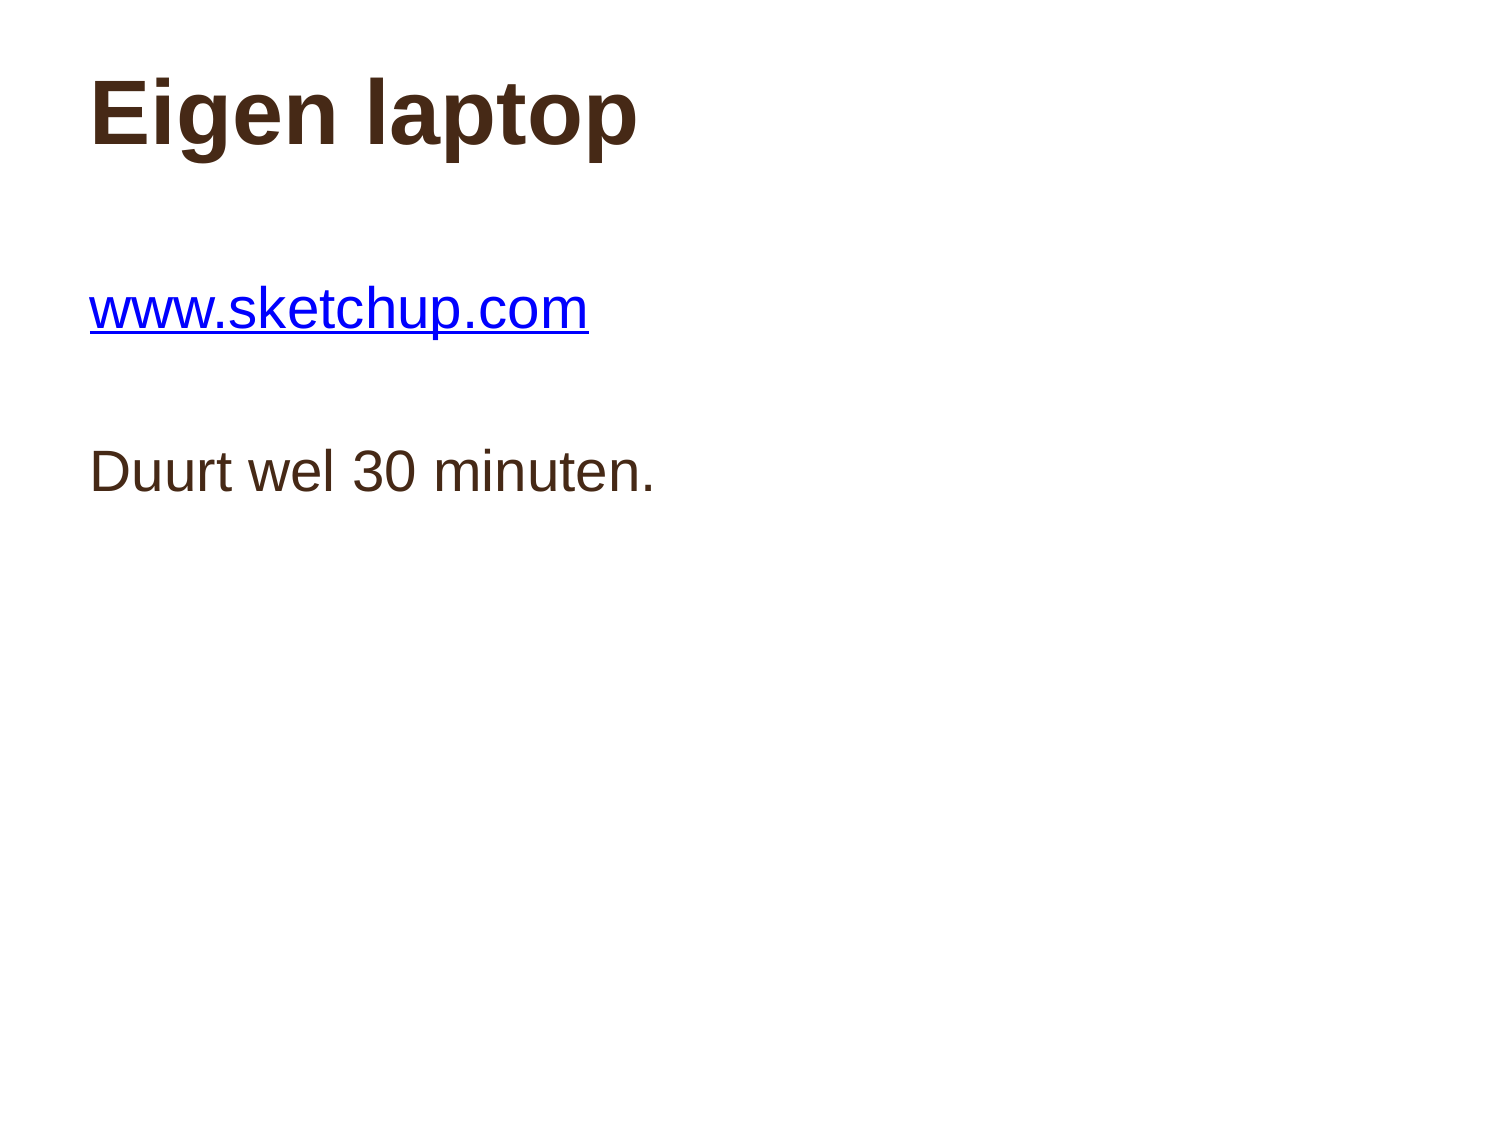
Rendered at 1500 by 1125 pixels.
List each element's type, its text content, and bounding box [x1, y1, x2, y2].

list www.sketchup.com Duurt wel 30 minuten. [75, 262, 1425, 1005]
title Eigen laptop [75, 45, 1425, 233]
